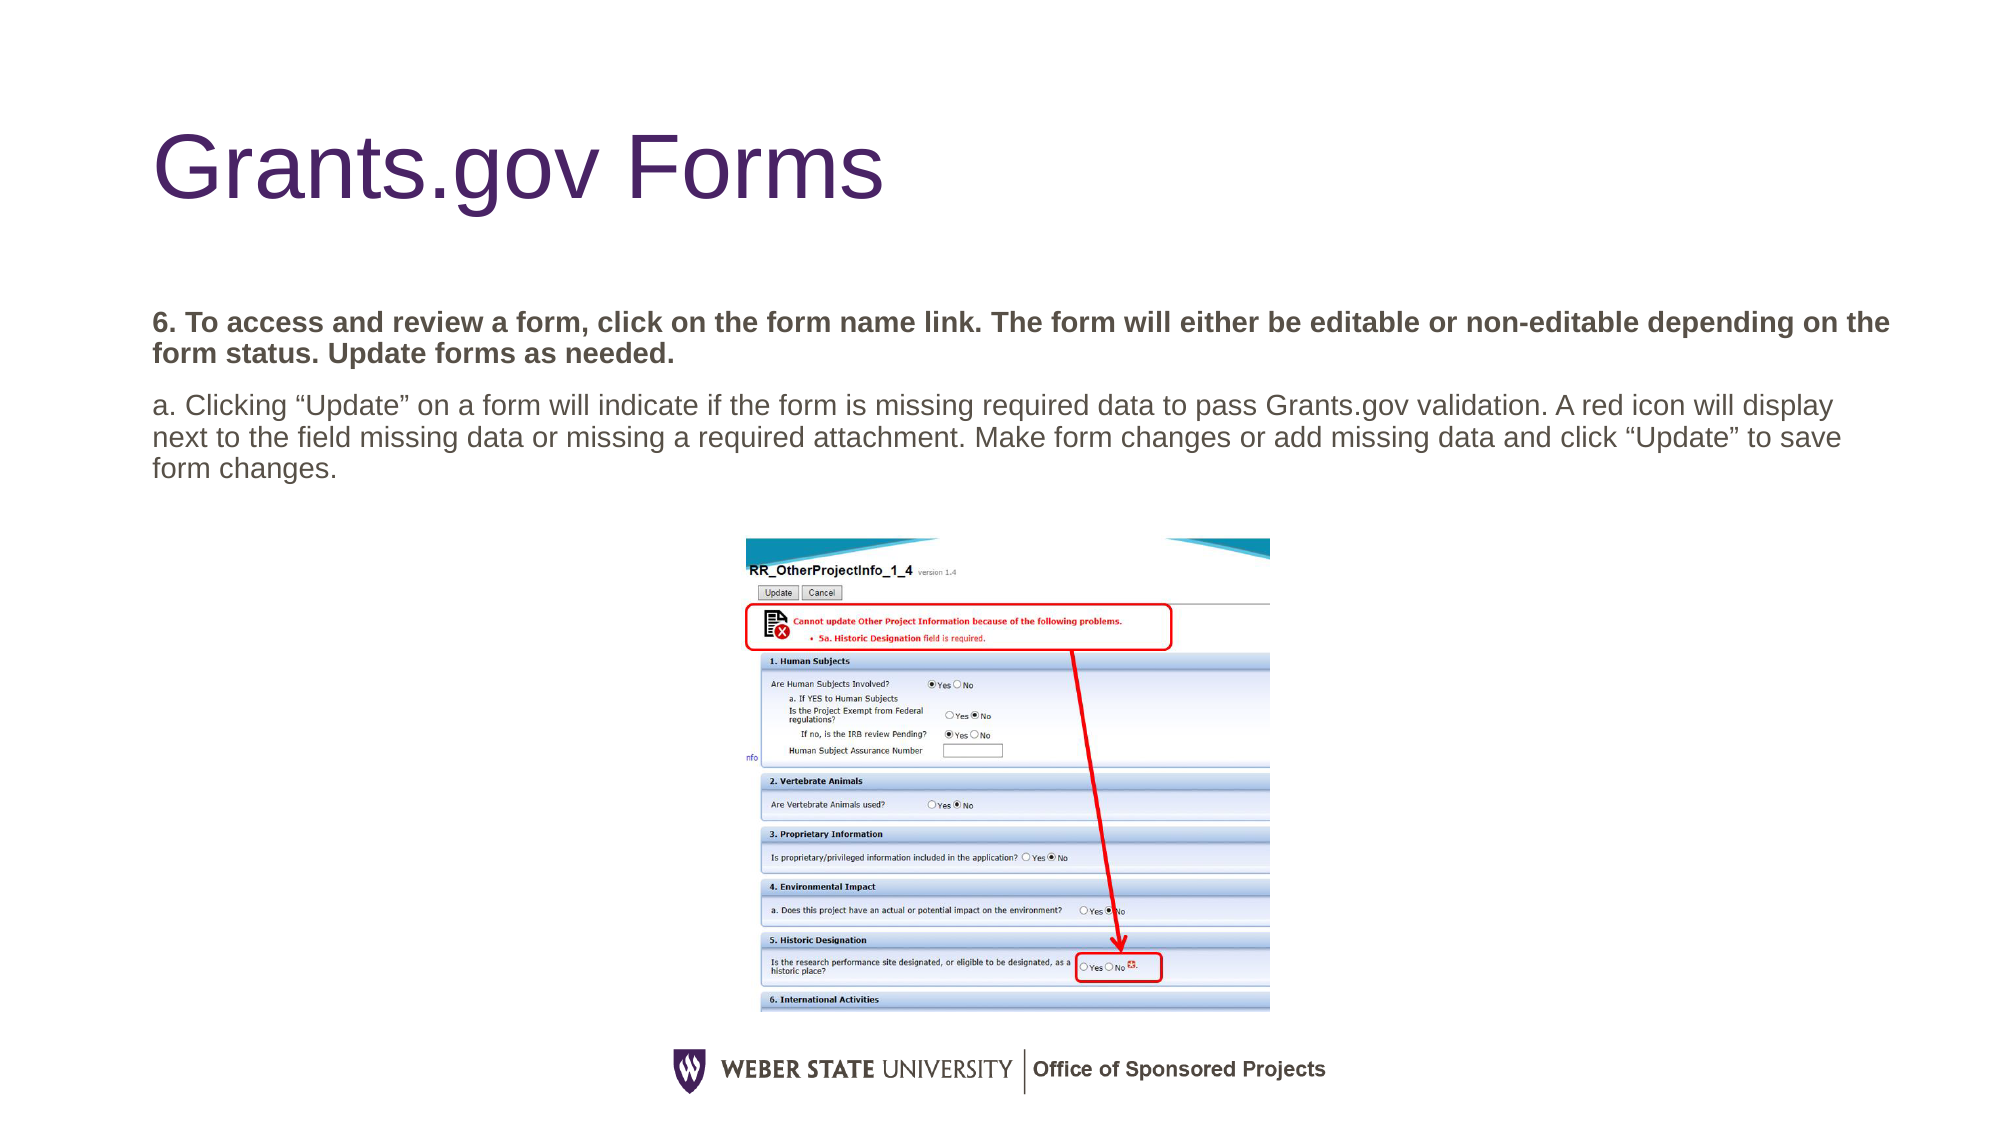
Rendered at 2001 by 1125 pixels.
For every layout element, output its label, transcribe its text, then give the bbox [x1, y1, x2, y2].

title Grants.gov Forms [137, 59, 1863, 278]
picture [662, 1032, 1338, 1103]
list 6. To access and review a form, click on the form name link. The form will either be editable or non-editable depending on the form status. Update forms as needed. a. Clicking “Update” on a form will indicate if the form is missing required data to pass Grants.gov validation. A red icon will display next to the field missing data or missing a required attachment. Make form changes or add missing data and click “Update” to save form changes. [137, 299, 1911, 395]
picture [730, 535, 1270, 1013]
